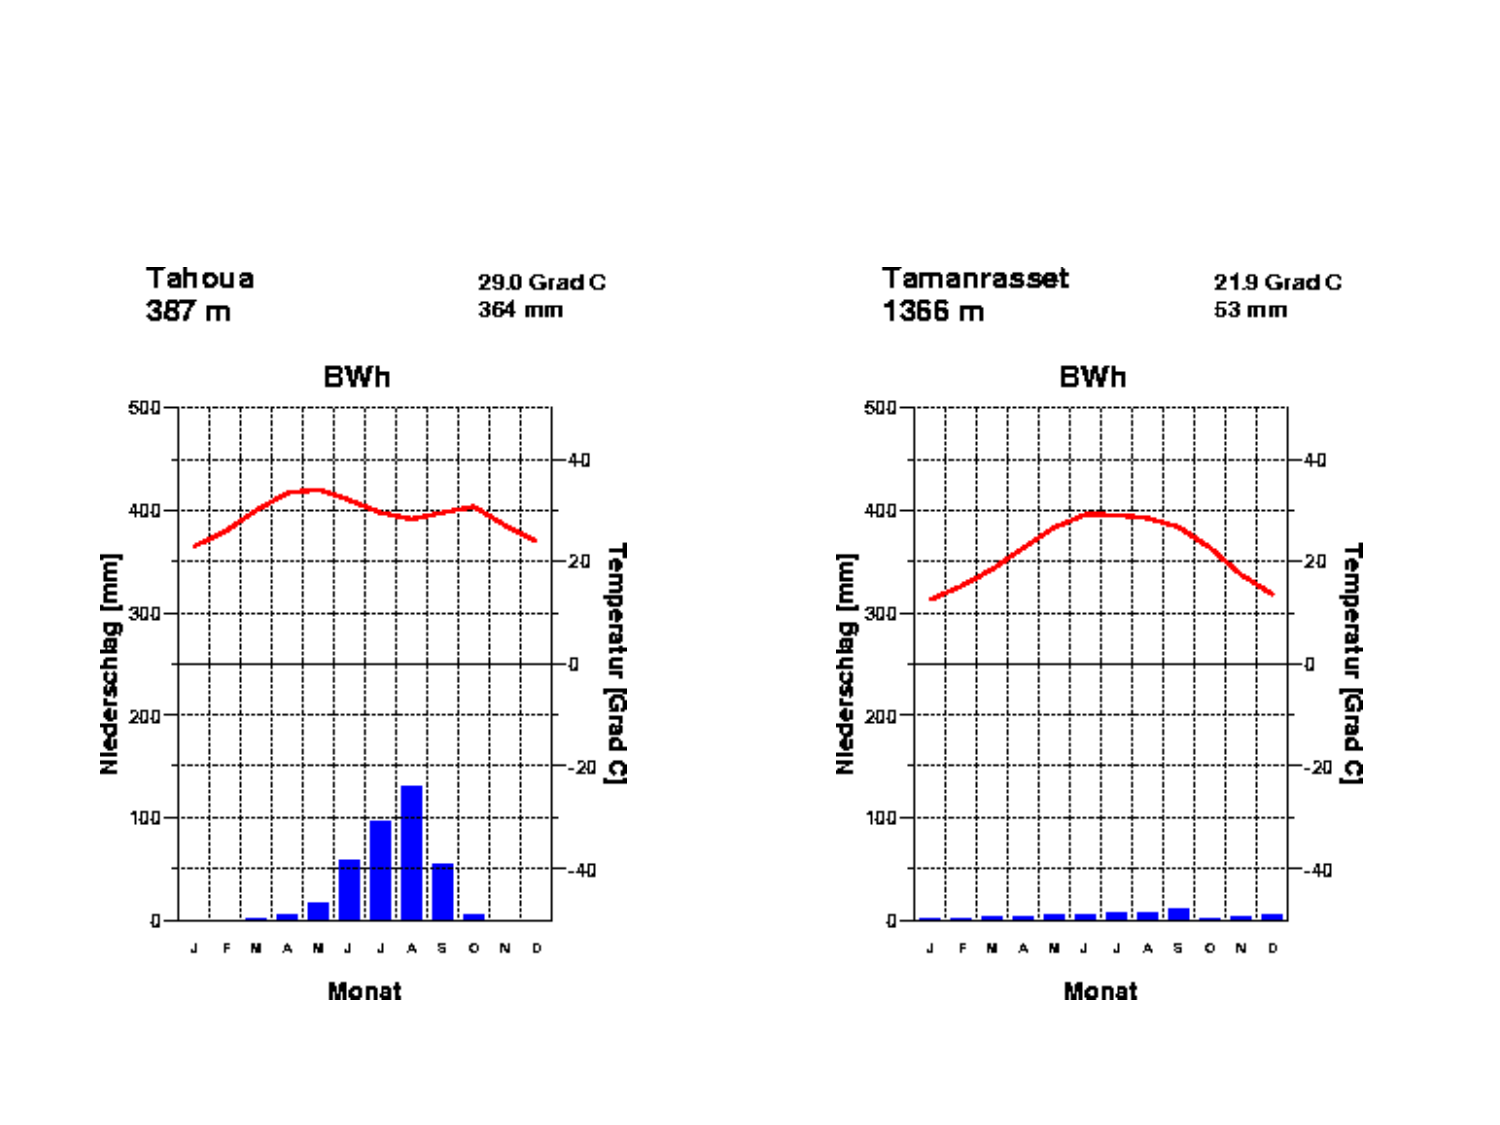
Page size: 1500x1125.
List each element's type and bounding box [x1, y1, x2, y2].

picture [100, 267, 627, 1000]
picture [836, 267, 1363, 1000]
